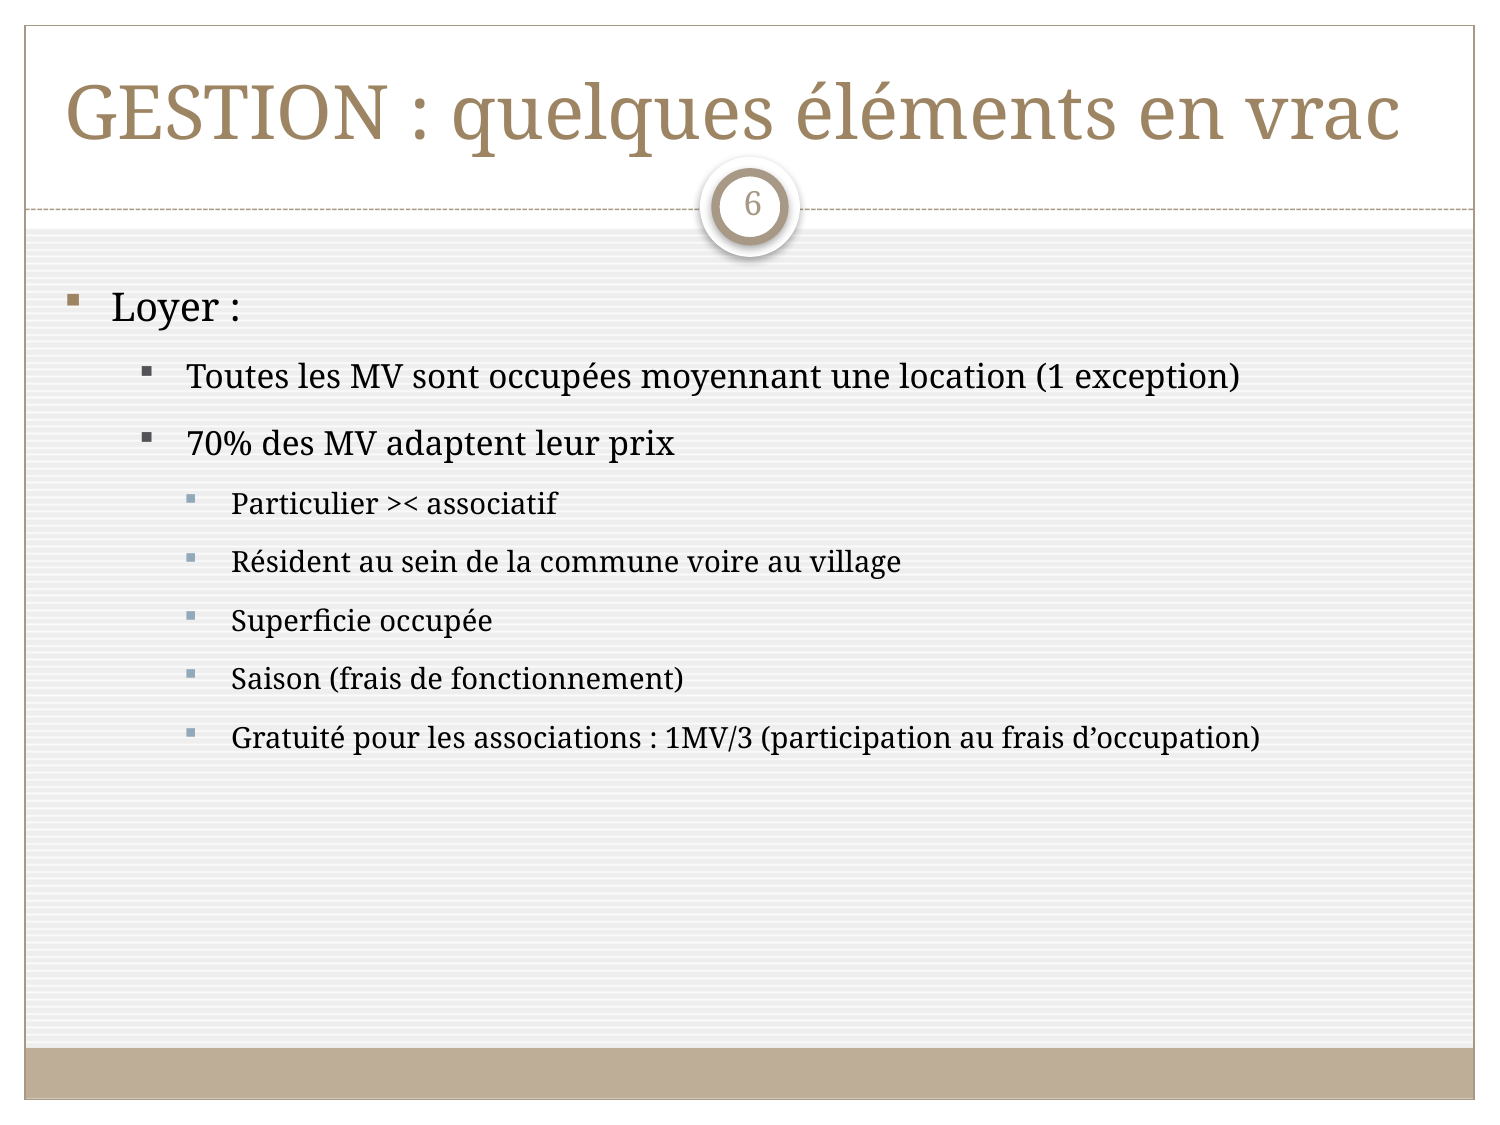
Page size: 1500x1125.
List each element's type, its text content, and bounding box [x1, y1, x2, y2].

list Loyer : Toutes les MV sont occupées moyennant une location (1 exception) 70% des MV adaptent leur prix Particulier >< associatif Résident au sein de la commune voire au village Superficie occupée Saison (frais de fonctionnement) Gratuité pour les associations : 1MV/3 (participation au frais d’occupation) [49, 250, 1445, 1001]
slide_number 6 [715, 168, 791, 241]
title Gestion : quelques éléments en vrac [49, 37, 1450, 162]
